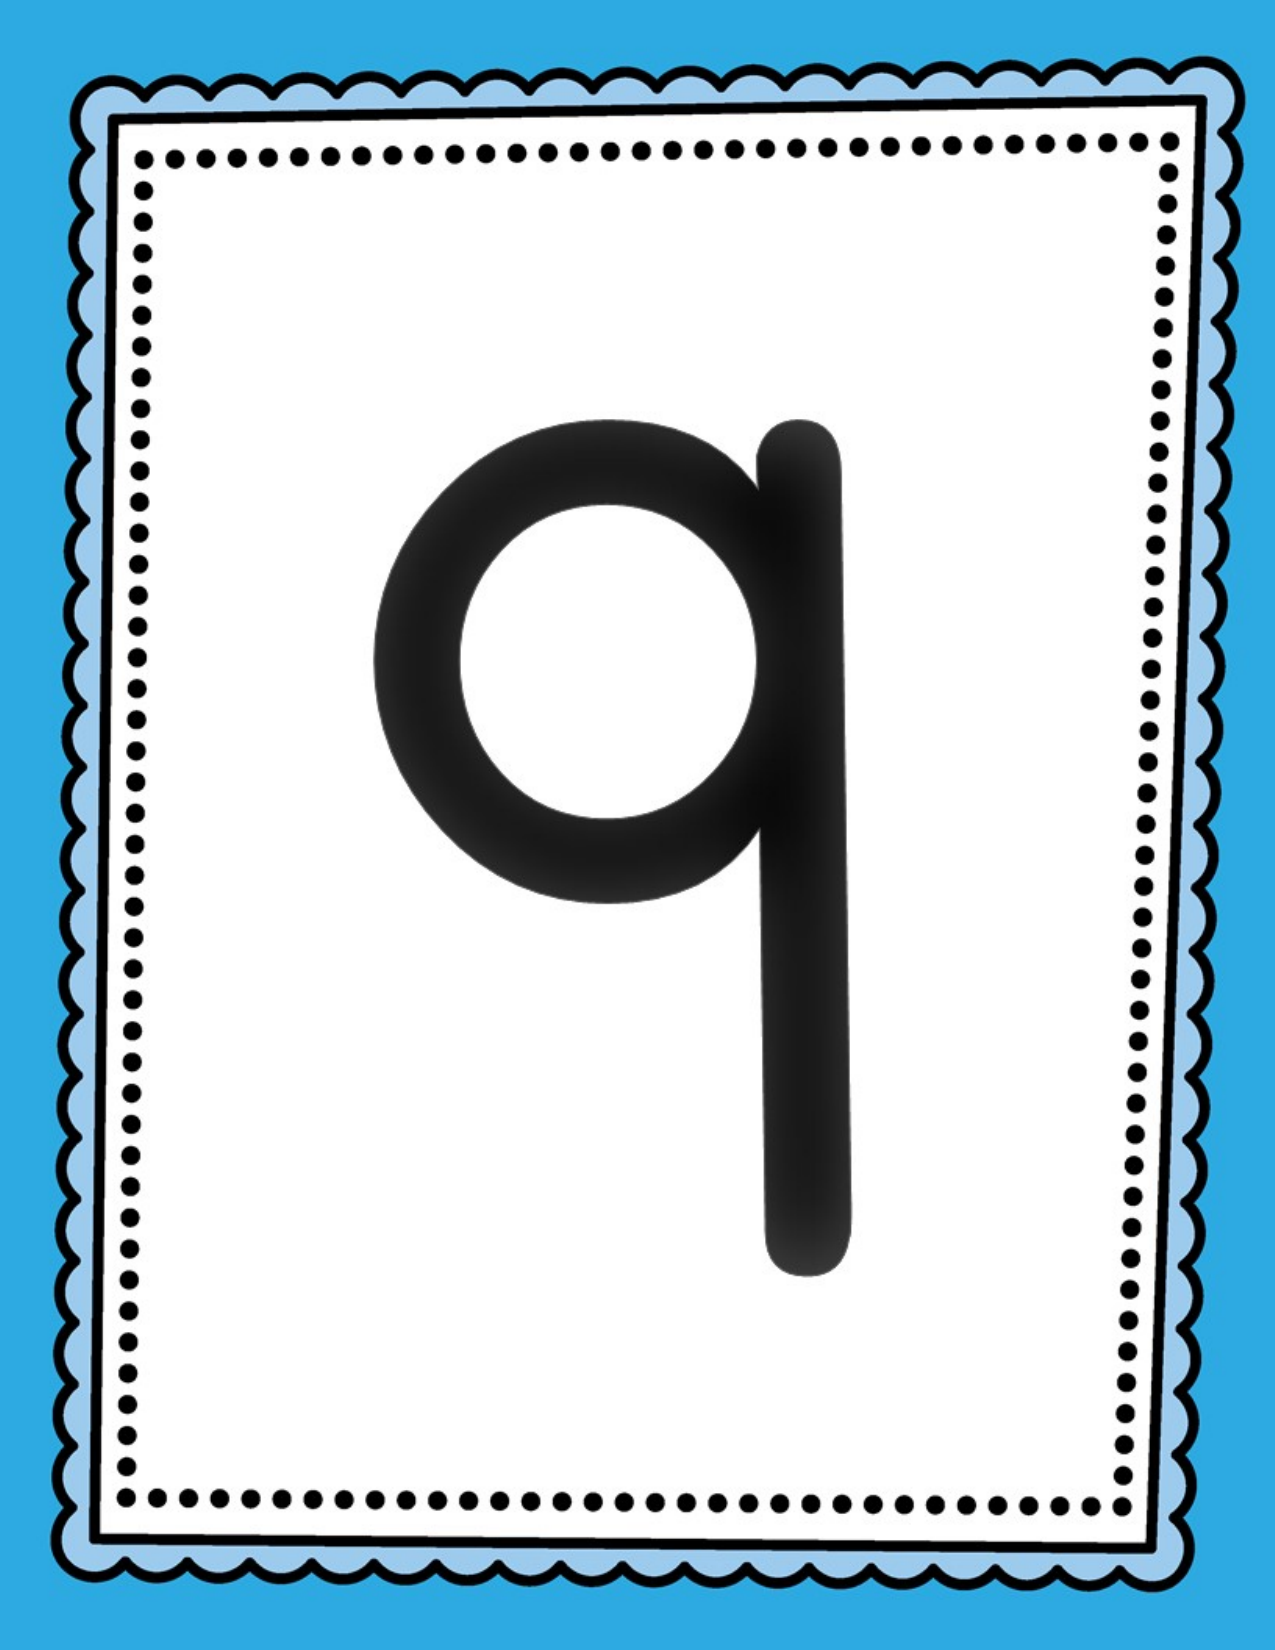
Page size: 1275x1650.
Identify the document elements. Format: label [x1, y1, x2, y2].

list [0, 0, 1275, 1650]
